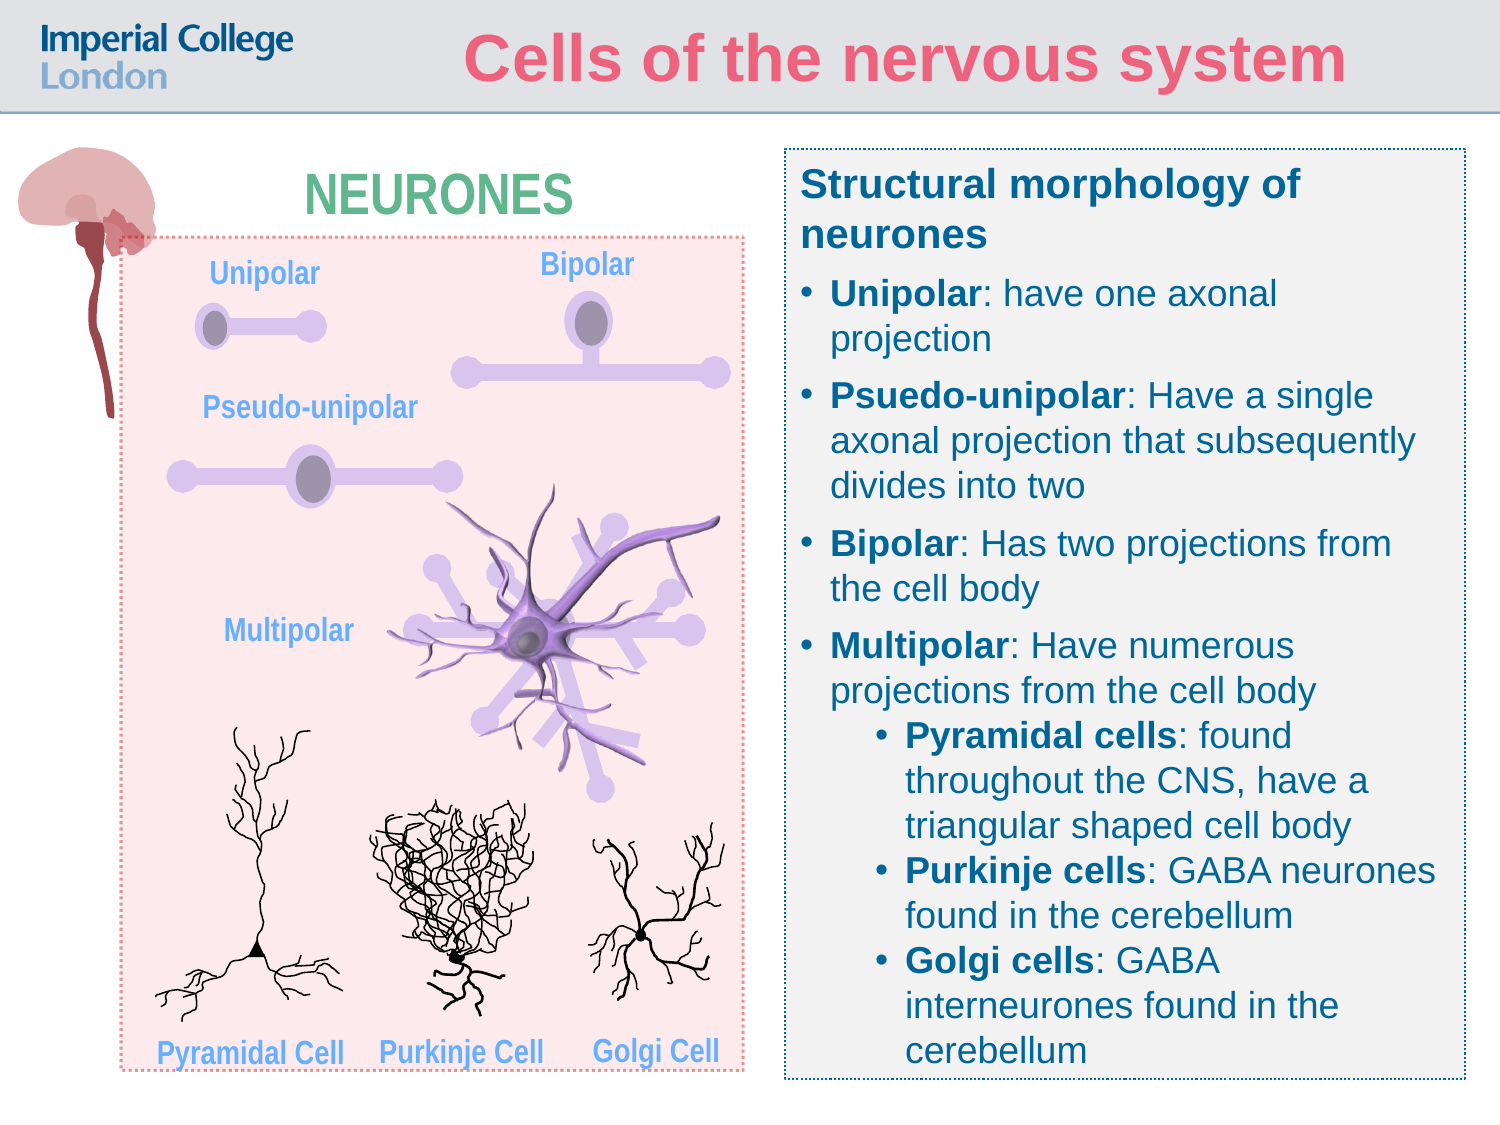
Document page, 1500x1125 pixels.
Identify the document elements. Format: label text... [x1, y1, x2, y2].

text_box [208, 526, 690, 789]
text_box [17, 146, 158, 421]
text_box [141, 726, 737, 1080]
picture [385, 481, 735, 776]
picture [0, 0, 1500, 114]
text_box [121, 237, 462, 1071]
text_box [452, 237, 744, 1071]
text_box Structural morphology of neurones Unipolar: have one axonal projection Psuedo-unipolar: Have a single axonal projection that subsequently divides into two Bipolar: Has two projections from the cell body Multipolar: Have numerous projections from the cell body Pyramidal cells: found throughout the CNS, have a triangular shaped cell body Purkinje cells: GABA neurones found in the cerebellum Golgi cells: GABA interneurones found in the cerebellum [785, 148, 1465, 1079]
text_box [466, 235, 715, 373]
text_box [182, 377, 449, 509]
text_box Cells of the nervous system [312, 2, 1500, 107]
text_box NEURONES [289, 149, 644, 234]
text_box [194, 243, 373, 350]
